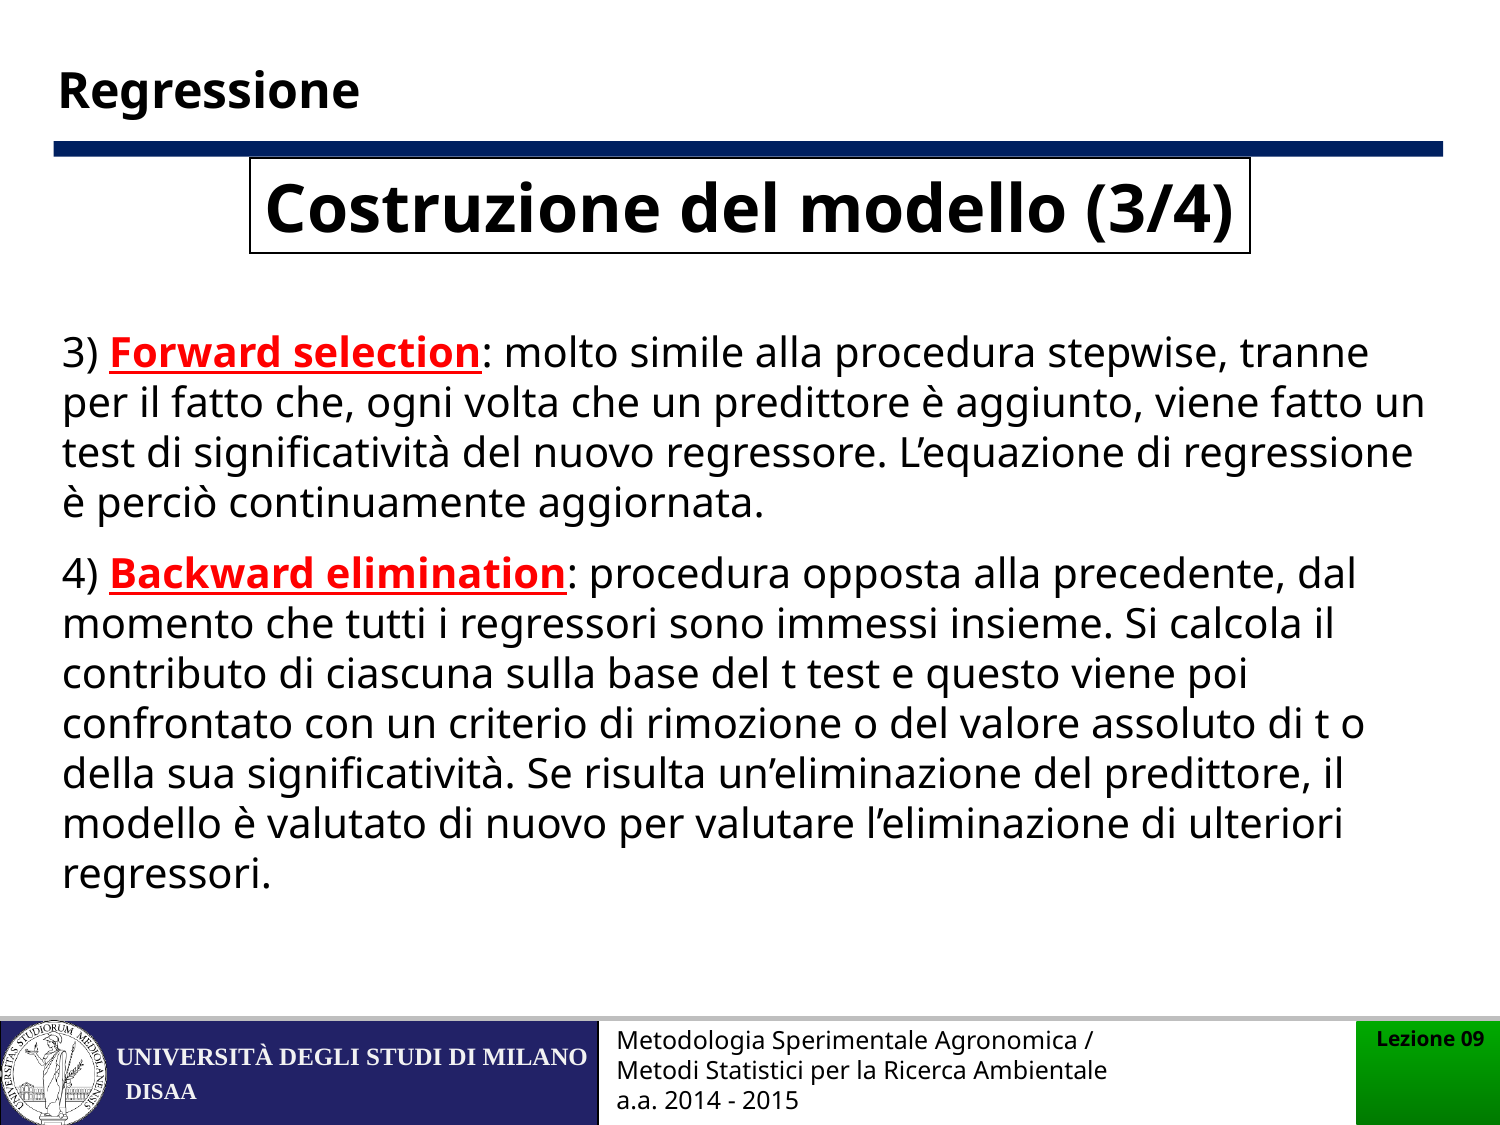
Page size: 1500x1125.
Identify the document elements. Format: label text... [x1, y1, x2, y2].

text_box Regressione [42, 50, 376, 126]
picture [0, 1020, 107, 1125]
text_box Costruzione del modello (3/4) [249, 158, 1251, 253]
text_box 3) Forward selection: molto simile alla procedura stepwise, tranne per il fatto che, ogni volta che un predittore è aggiunto, viene fatto un test di significatività del nuovo regressore. L’equazione di regressione è perciò continuamente aggiornata. 4) Backward elimination: procedura opposta alla precedente, dal momento che tutti i regressori sono immessi insieme. Si calcola il contributo di ciascuna sulla base del t test e questo viene poi confrontato con un criterio di rimozione o del valore assoluto di t o della sua significatività. Se risulta un’eliminazione del predittore, il modello è valutato di nuovo per valutare l’eliminazione di ulteriori regressori. [47, 318, 1453, 905]
text_box Lezione 09 [1361, 1018, 1500, 1058]
text_box Metodologia Sperimentale Agronomica / Metodi Statistici per la Ricerca Ambientale a.a. 2014 - 2015 [601, 1017, 1141, 1123]
